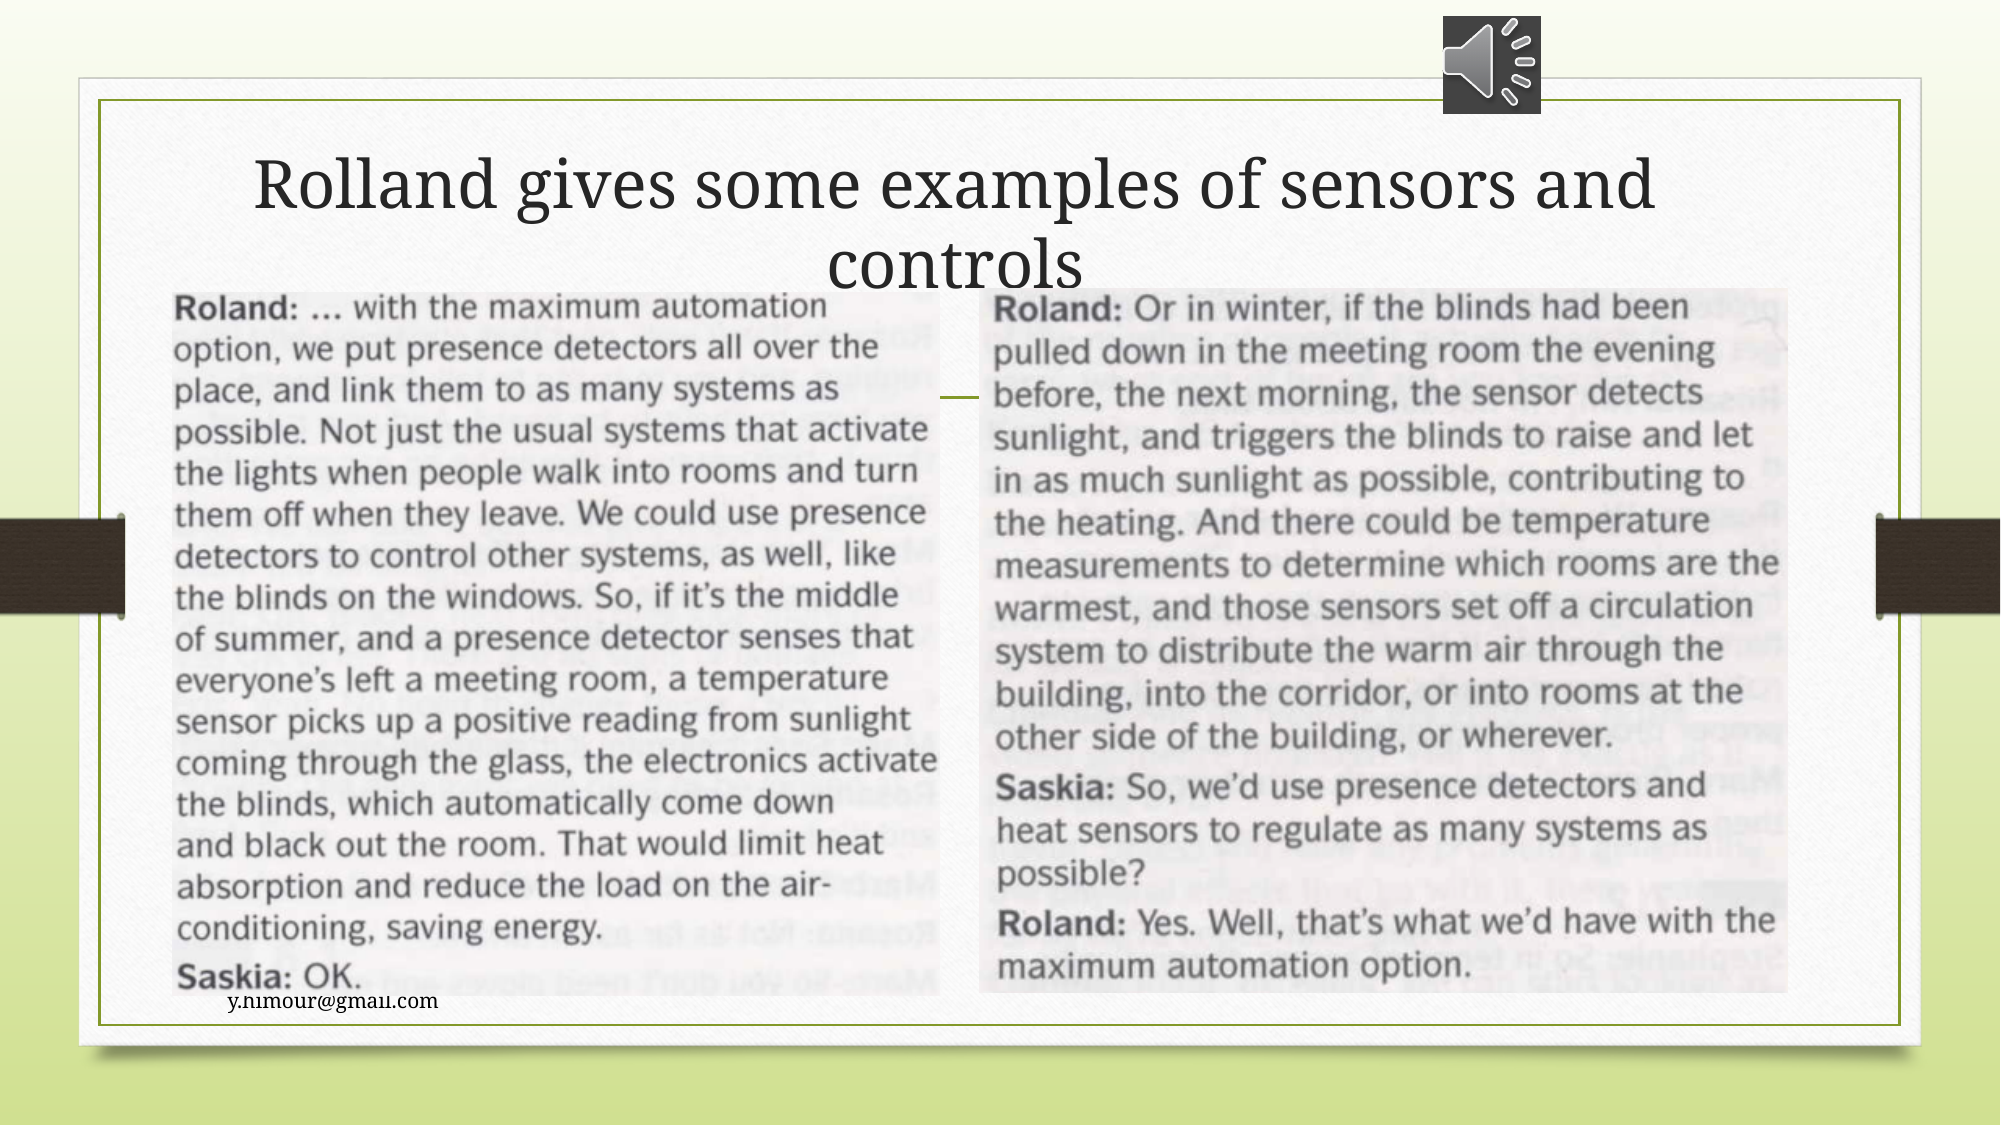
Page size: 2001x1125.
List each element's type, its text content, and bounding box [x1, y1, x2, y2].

footer y.himour@gmail.com [212, 979, 1411, 1025]
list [1441, 14, 1543, 116]
title Rolland gives some examples of sensors and controls [168, 114, 1743, 329]
picture [0, 0, 2001, 1125]
